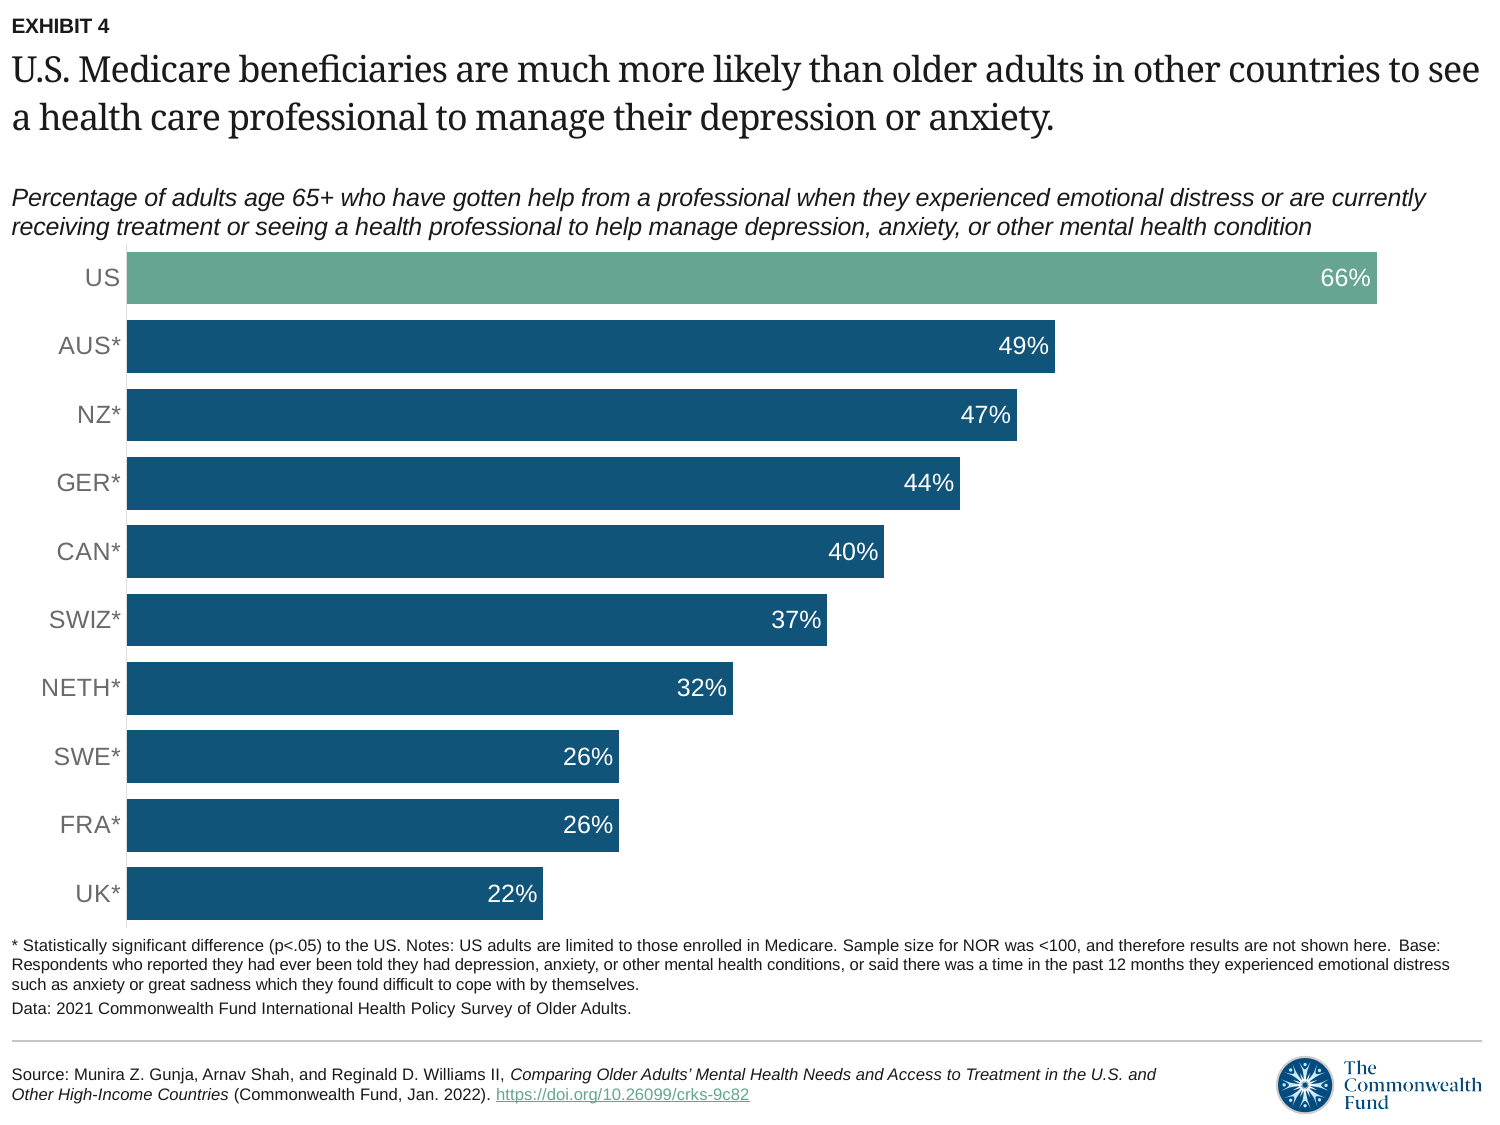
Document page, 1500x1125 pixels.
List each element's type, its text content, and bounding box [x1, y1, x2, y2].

text_box Percentage of adults age 65+ who have gotten help from a professional when they experienced emotional distress or are currently receiving treatment or seeing a health professional to help manage depression, anxiety, or other mental health condition [11, 181, 1437, 229]
chart [11, 229, 1482, 943]
list EXHIBIT 4 [11, 7, 1482, 39]
title U.S. Medicare beneficiaries are much more likely than older adults in other countries to see a health care professional to manage their depression or anxiety. [11, 42, 1482, 167]
list * Statistically significant difference (p<.05) to the US. Notes: US adults are limited to those enrolled in Medicare. Sample size for NOR was <100, and therefore results are not shown here. Base: Respondents who reported they had ever been told they had depression, anxiety, or other mental health conditions, or said there was a time in the past 12 months they experienced emotional distress such as anxiety or great sadness which they found difficult to cope with by themselves. Data: 2021 Commonwealth Fund International Health Policy Survey of Older Adults. [11, 951, 1482, 1019]
picture [1271, 1049, 1489, 1118]
